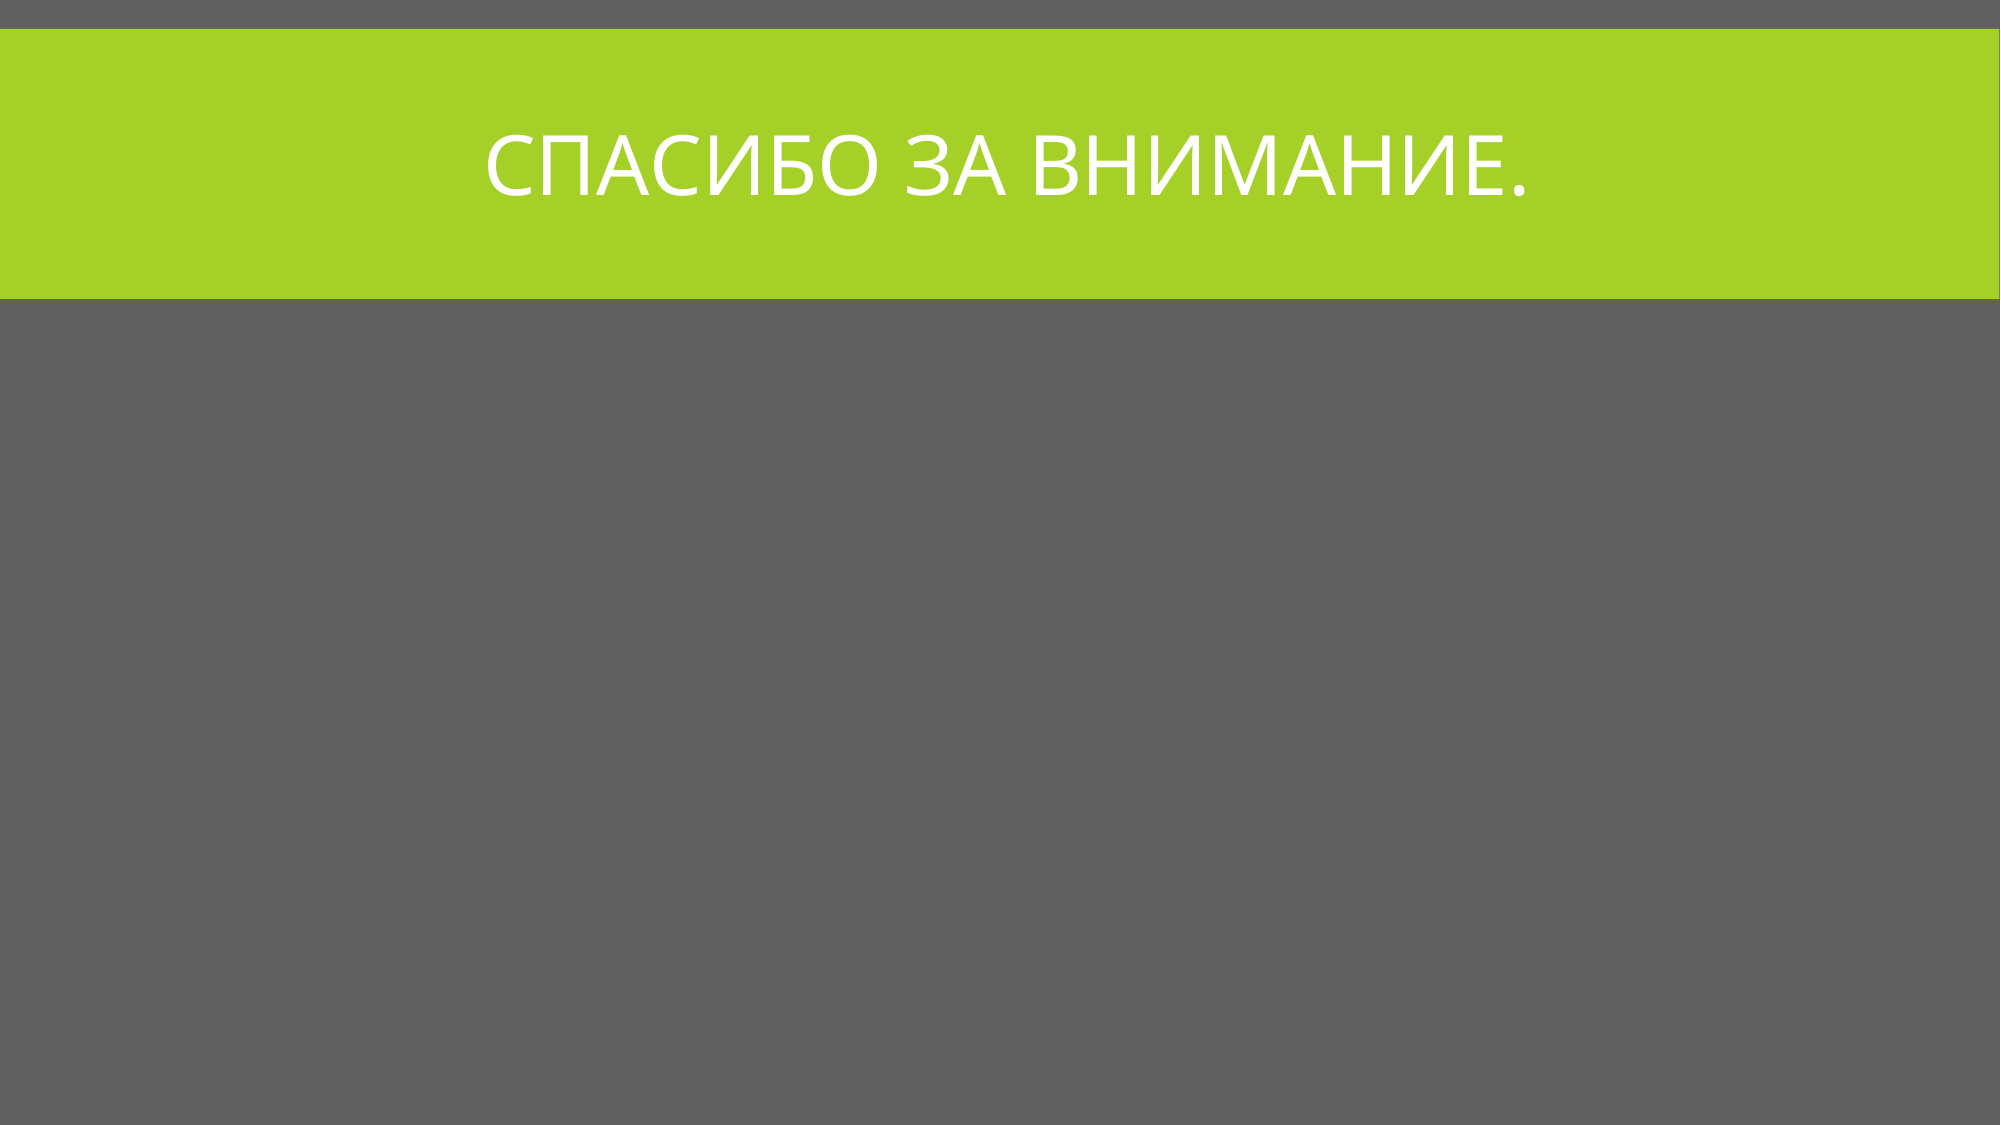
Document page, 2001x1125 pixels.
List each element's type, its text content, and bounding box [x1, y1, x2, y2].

title Спасибо за внимание. [468, 46, 2000, 295]
